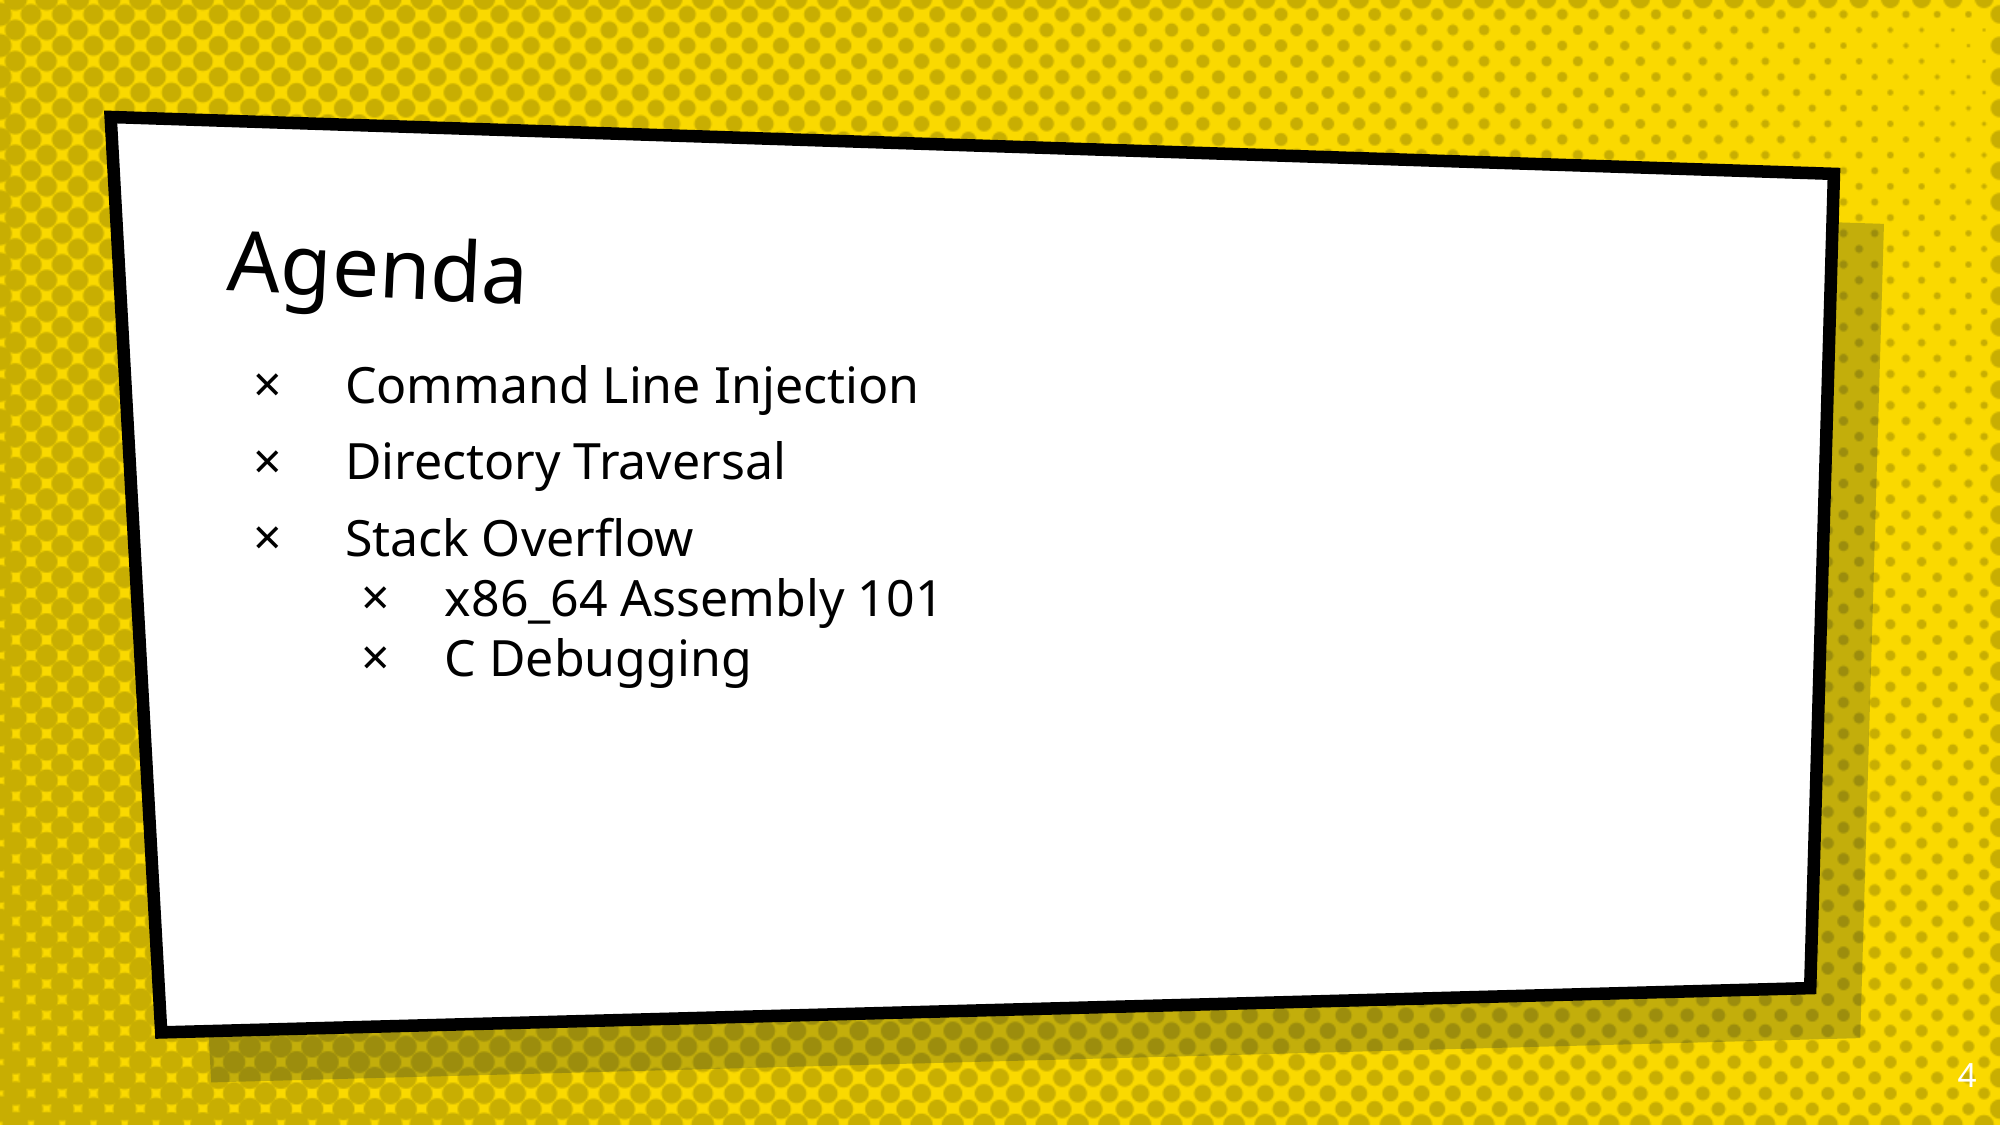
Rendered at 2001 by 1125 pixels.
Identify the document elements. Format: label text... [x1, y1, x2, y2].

list Command Line Injection Directory Traversal Stack Overflow x86_64 Assembly 101 C Debugging [230, 338, 1755, 970]
slide_number 3 [1871, 1038, 1992, 1125]
title Agenda [210, 155, 1755, 338]
